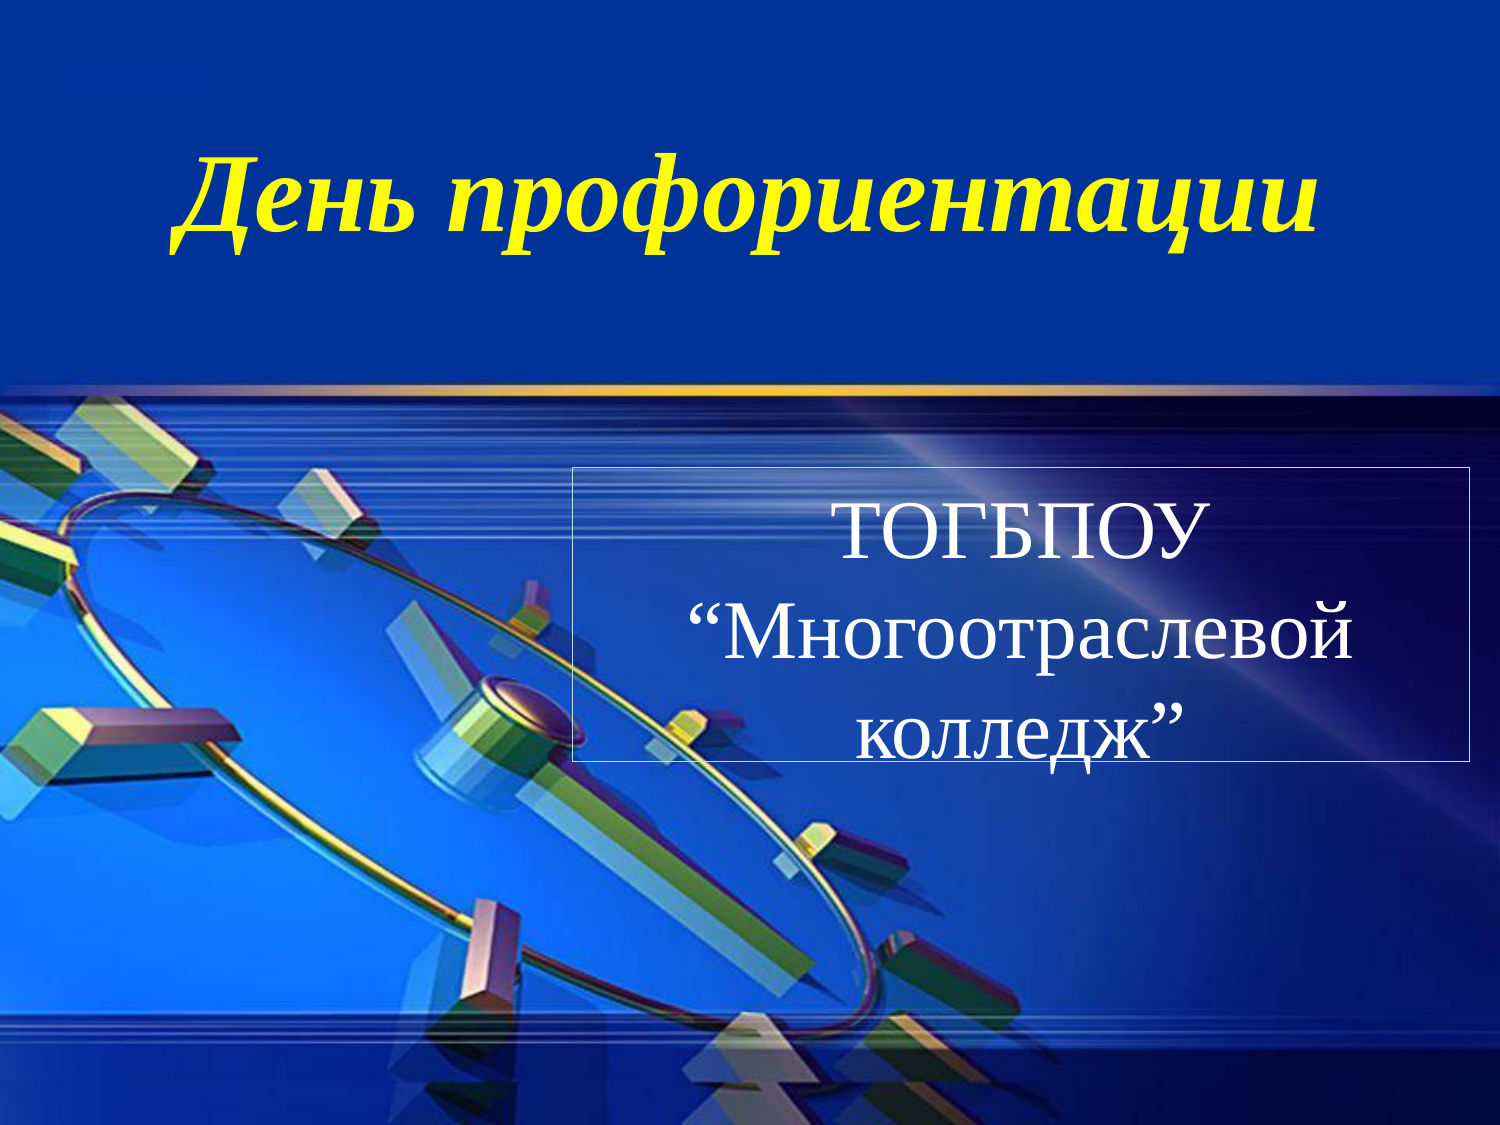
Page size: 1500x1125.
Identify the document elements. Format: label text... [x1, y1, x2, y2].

subtitle ТОГБПОУ “Многоотраслевой колледж” [572, 467, 1470, 762]
picture [0, 0, 1500, 1125]
title День профориентации [112, 66, 1388, 308]
